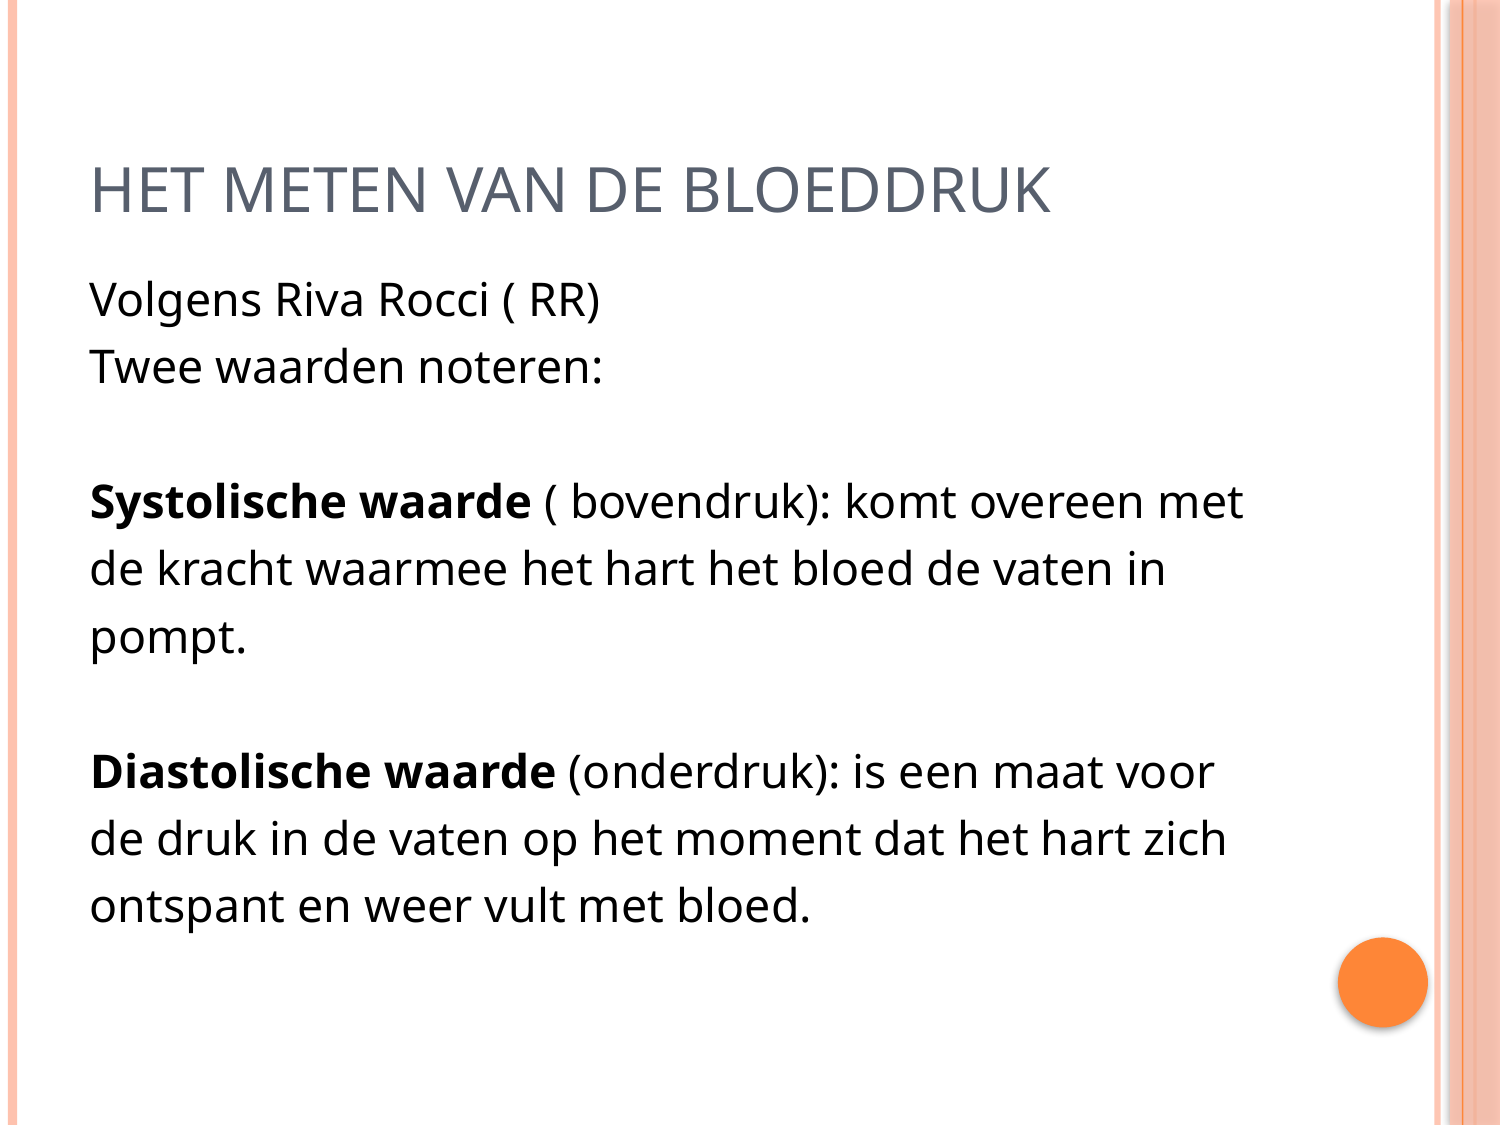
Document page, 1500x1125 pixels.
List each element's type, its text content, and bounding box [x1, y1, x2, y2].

list Volgens Riva Rocci ( RR) Twee waarden noteren: Systolische waarde ( bovendruk): komt overeen met de kracht waarmee het hart het bloed de vaten in pompt. Diastolische waarde (onderdruk): is een maat voor de druk in de vaten op het moment dat het hart zich ontspant en weer vult met bloed. [75, 262, 1300, 1062]
title Het meten van de bloeddruk [75, 45, 1300, 233]
